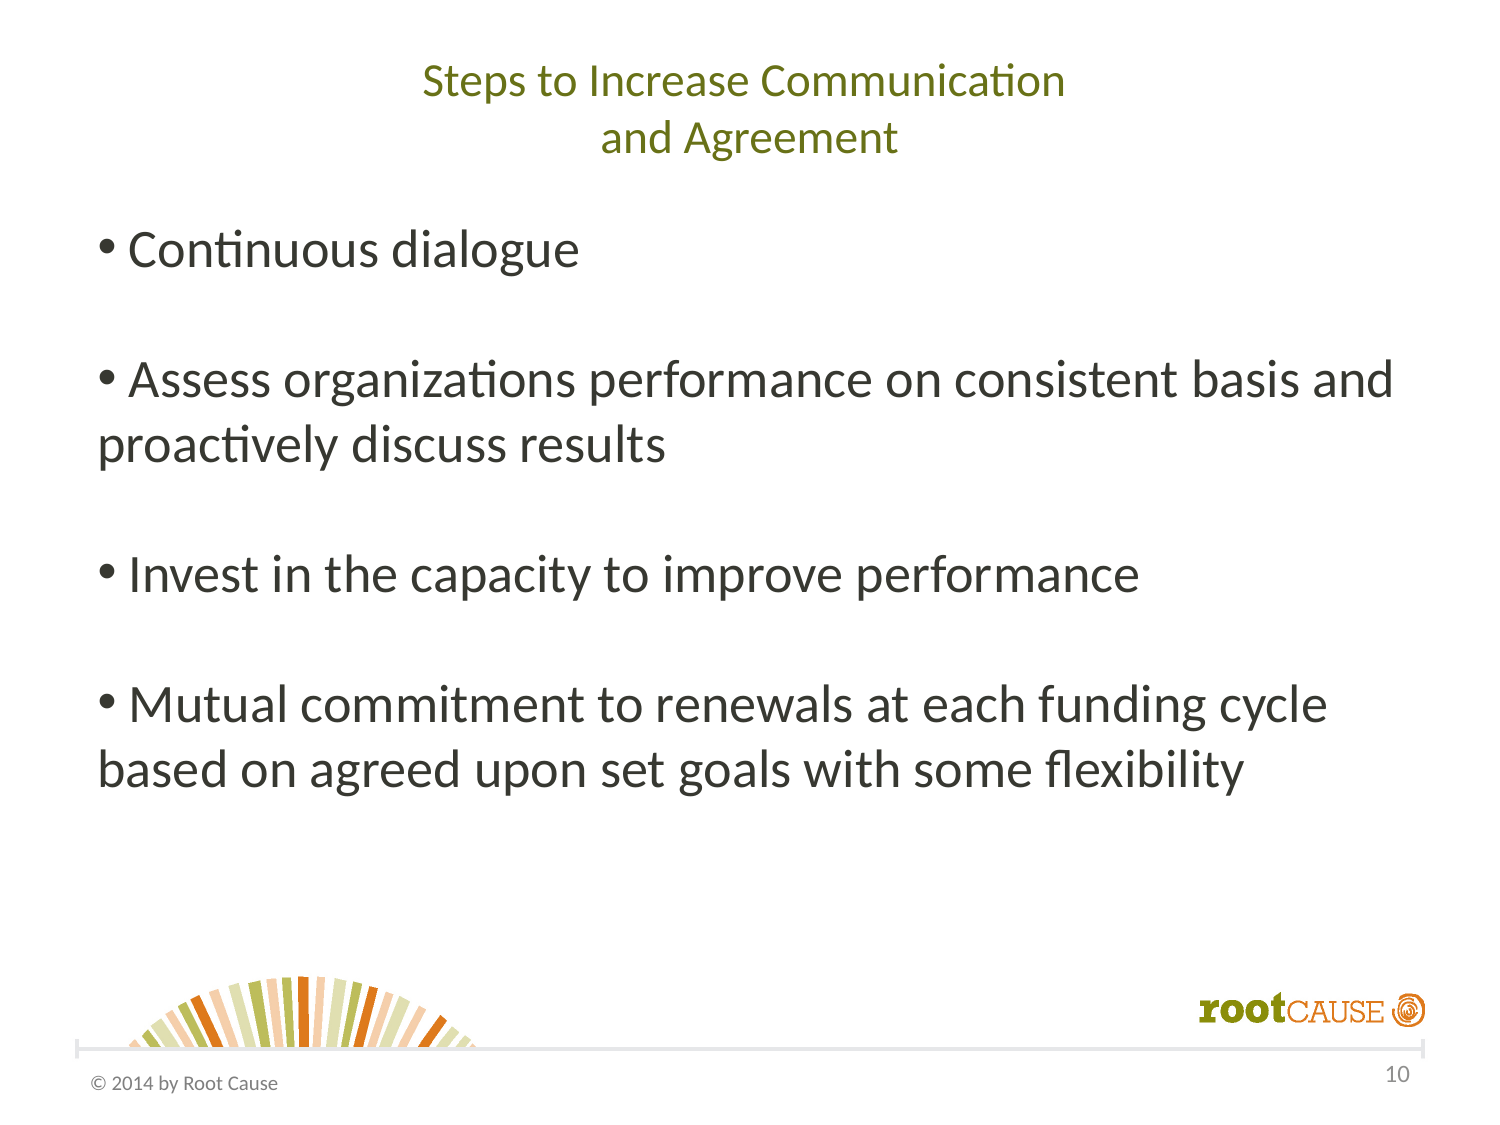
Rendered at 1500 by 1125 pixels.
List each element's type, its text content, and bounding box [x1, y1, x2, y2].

title Steps to Increase Communication and Agreement [75, 40, 1425, 172]
text_box Continuous dialogue Assess organizations performance on consistent basis and proactively discuss results Invest in the capacity to improve performance Mutual commitment to renewals at each funding cycle based on agreed upon set goals with some flexibility [82, 171, 1469, 871]
slide_number 10 [1074, 1042, 1425, 1103]
picture [0, 961, 1500, 1124]
